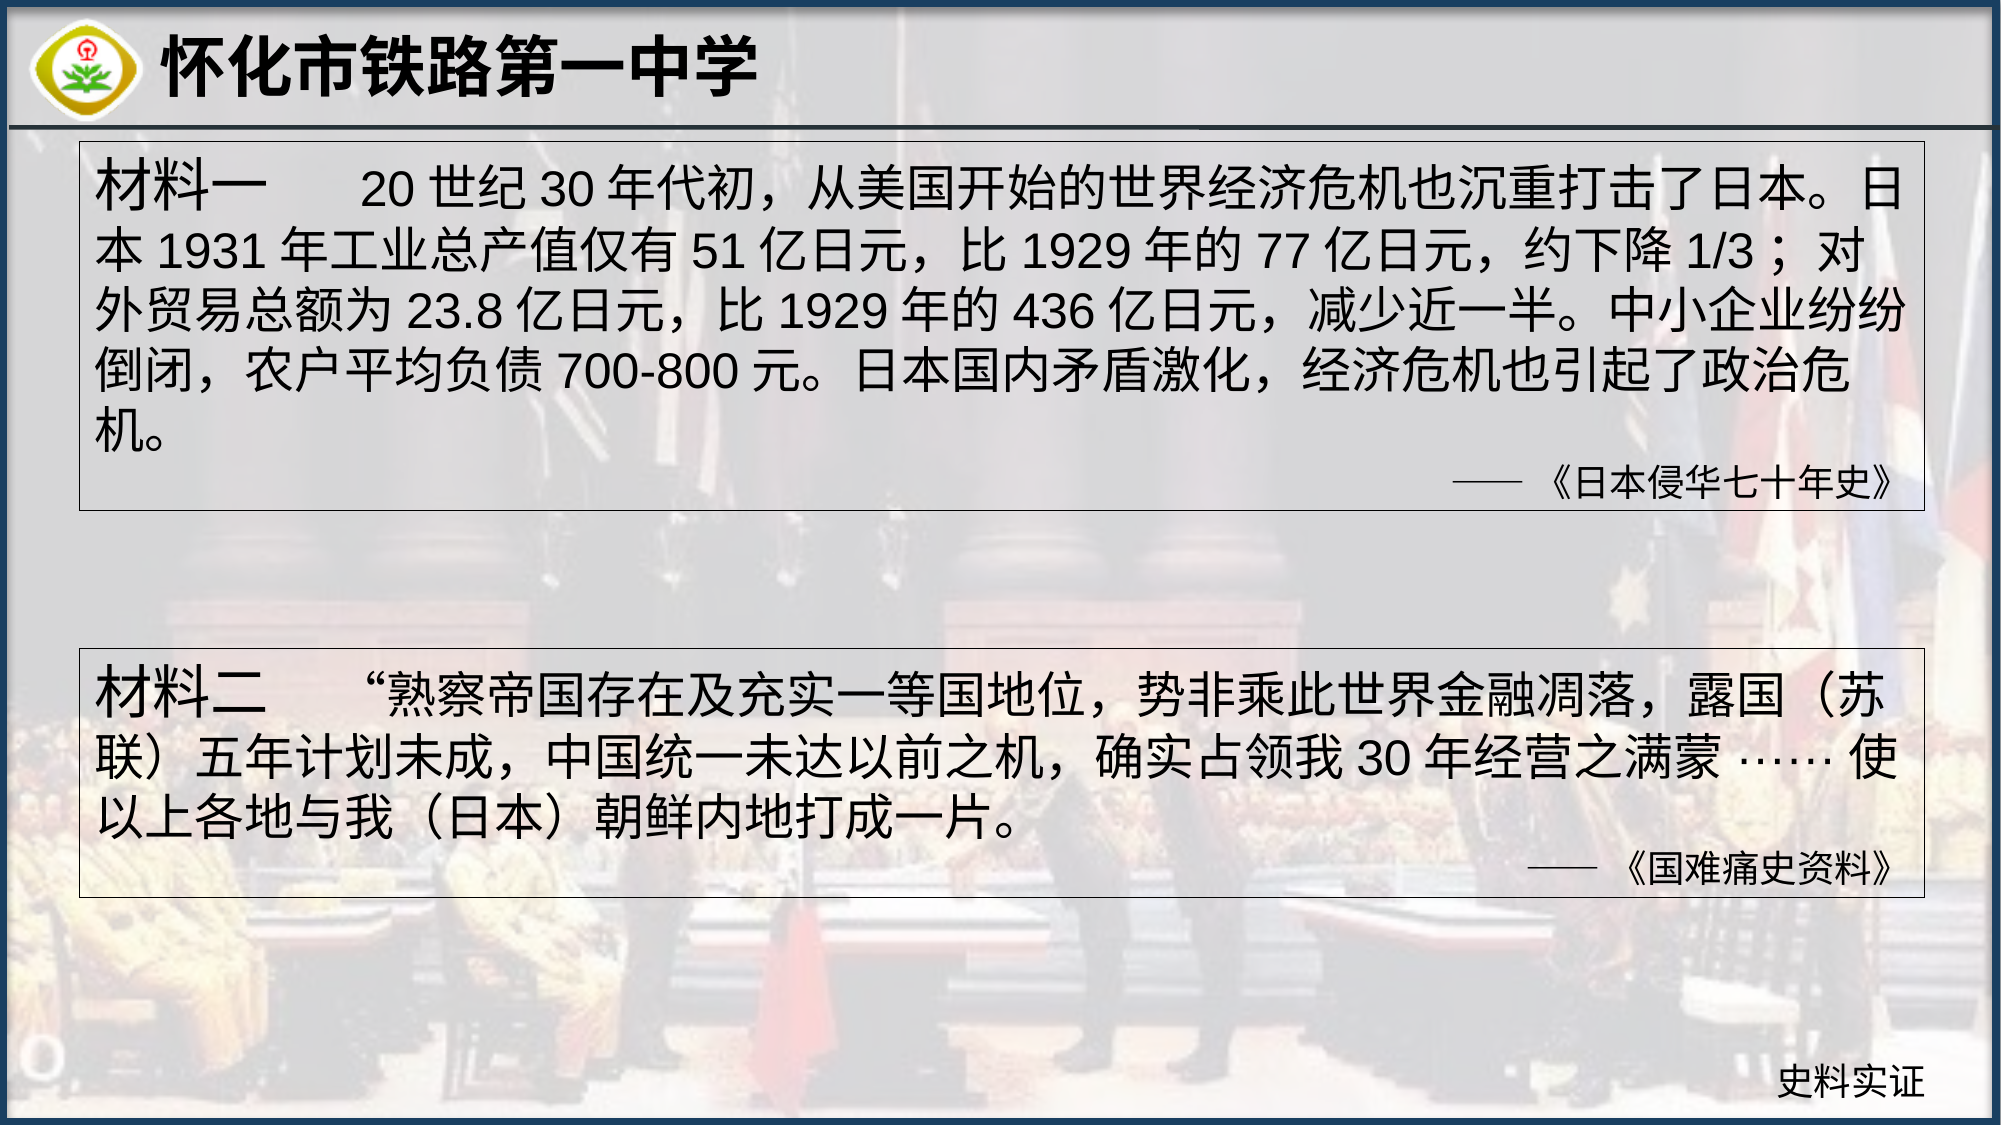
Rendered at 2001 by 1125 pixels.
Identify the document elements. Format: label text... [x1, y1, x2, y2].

text_box 史料实证 [1761, 1050, 1942, 1110]
picture [0, 0, 182, 159]
text_box 材料二 “熟察帝国存在及充实一等国地位，势非乘此世界金融凋落，露国（苏联）五年计划未成，中国统一未达以前之机，确实占领我30年经营之满蒙······使以上各地与我（日本）朝鲜内地打成一片。 ——《国难痛史资料》 [79, 648, 1925, 898]
text_box 材料一 20世纪30年代初，从美国开始的世界经济危机也沉重打击了日本。日本1931年工业总产值仅有51亿日元，比1929年的77亿日元，约下降1/3；对外贸易总额为23.8亿日元，比1929年的436亿日元，减少近一半。中小企业纷纷倒闭，农户平均负债700-800元。日本国内矛盾激化，经济危机也引起了政治危机。 ——《日本侵华七十年史》 [79, 141, 1925, 511]
